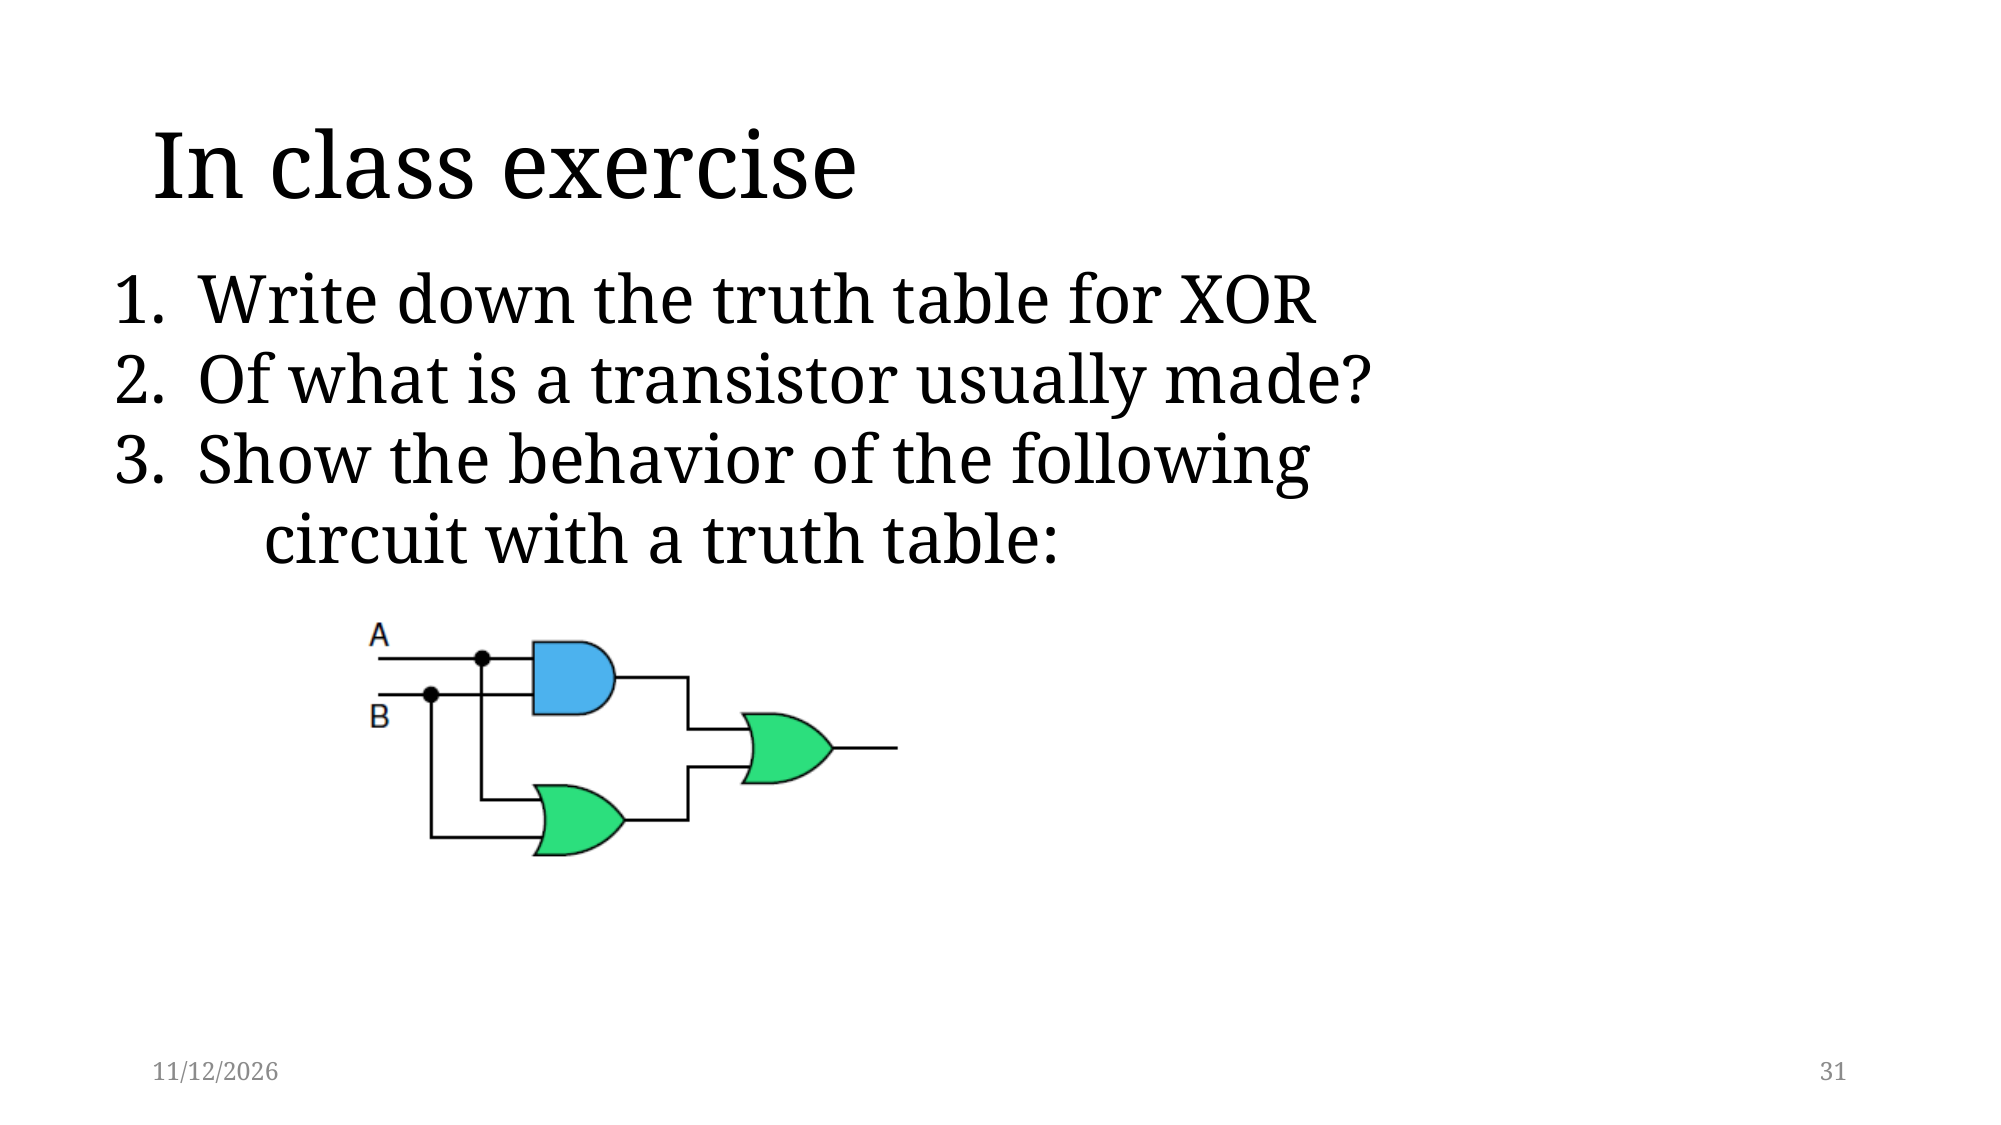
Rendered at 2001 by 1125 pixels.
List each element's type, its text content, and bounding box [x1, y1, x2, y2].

text_box Write down the truth table for XOR Of what is a transistor usually made? Show the behavior of the following circuit with a truth table: [98, 249, 1390, 824]
picture [344, 604, 909, 866]
title In class exercise [137, 59, 1863, 278]
slide_number 31 [1412, 1042, 1863, 1103]
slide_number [137, 1042, 588, 1103]
